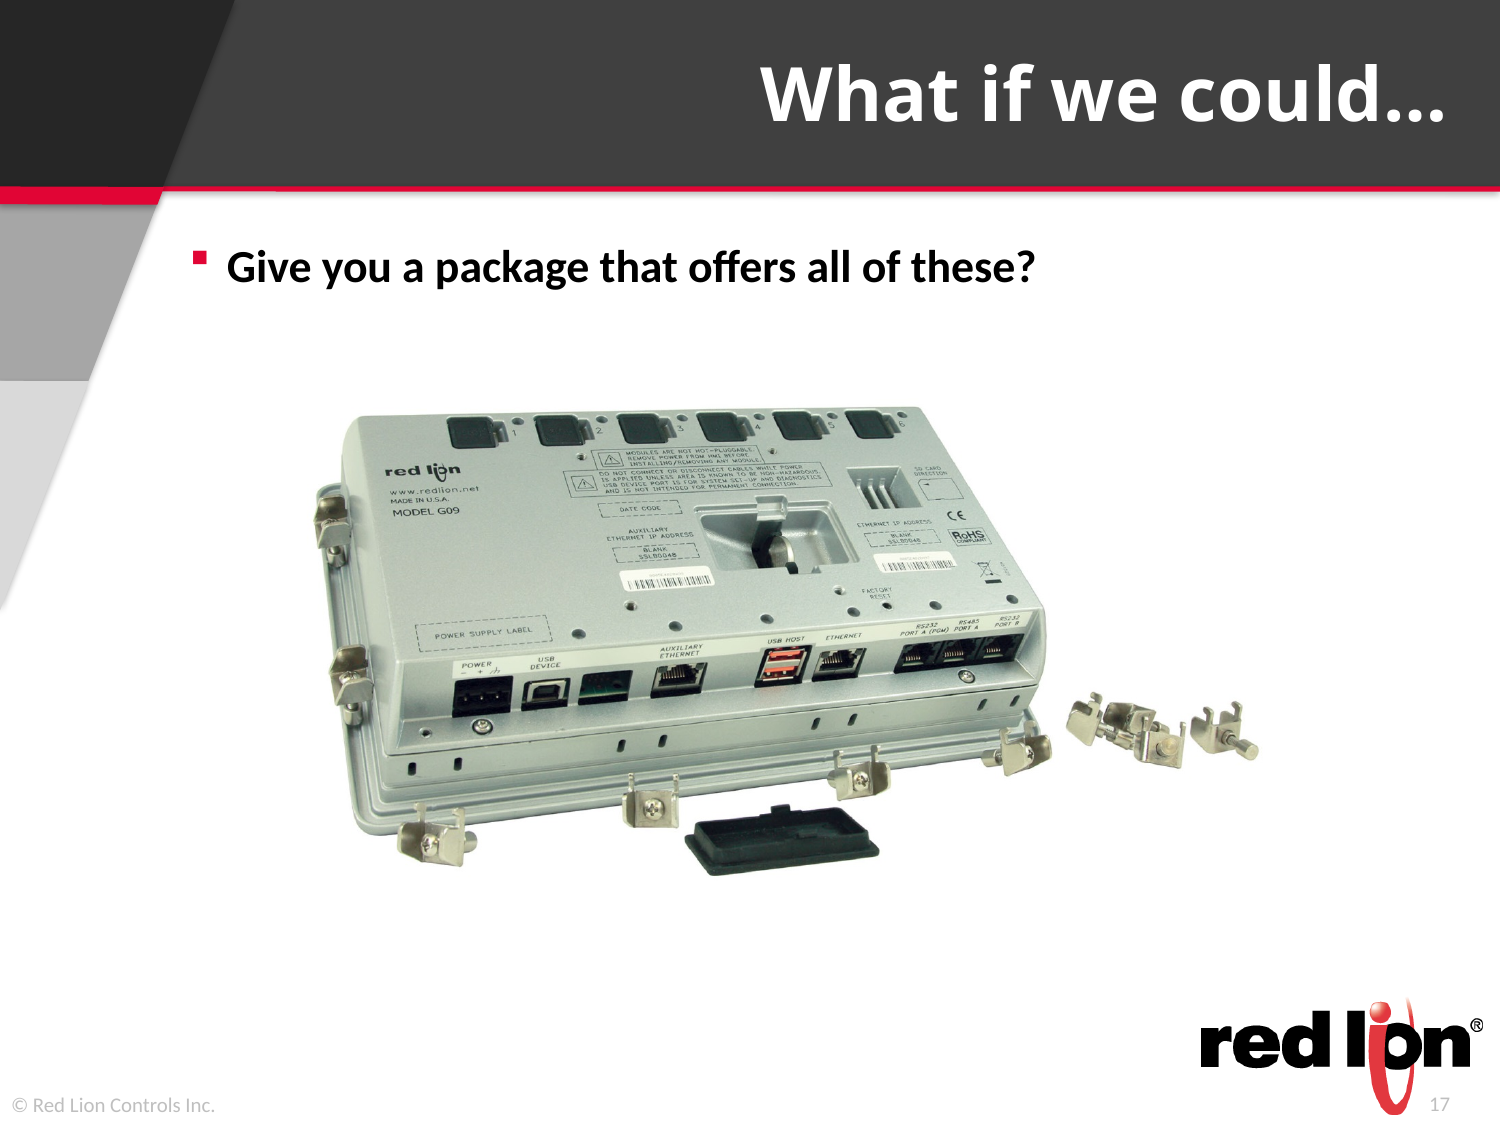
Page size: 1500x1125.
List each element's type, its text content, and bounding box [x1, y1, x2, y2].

title What if we could… [187, 35, 1463, 148]
picture [1201, 995, 1483, 1115]
picture [296, 396, 1276, 886]
list Give you a package that offers all of these? [174, 237, 1463, 963]
